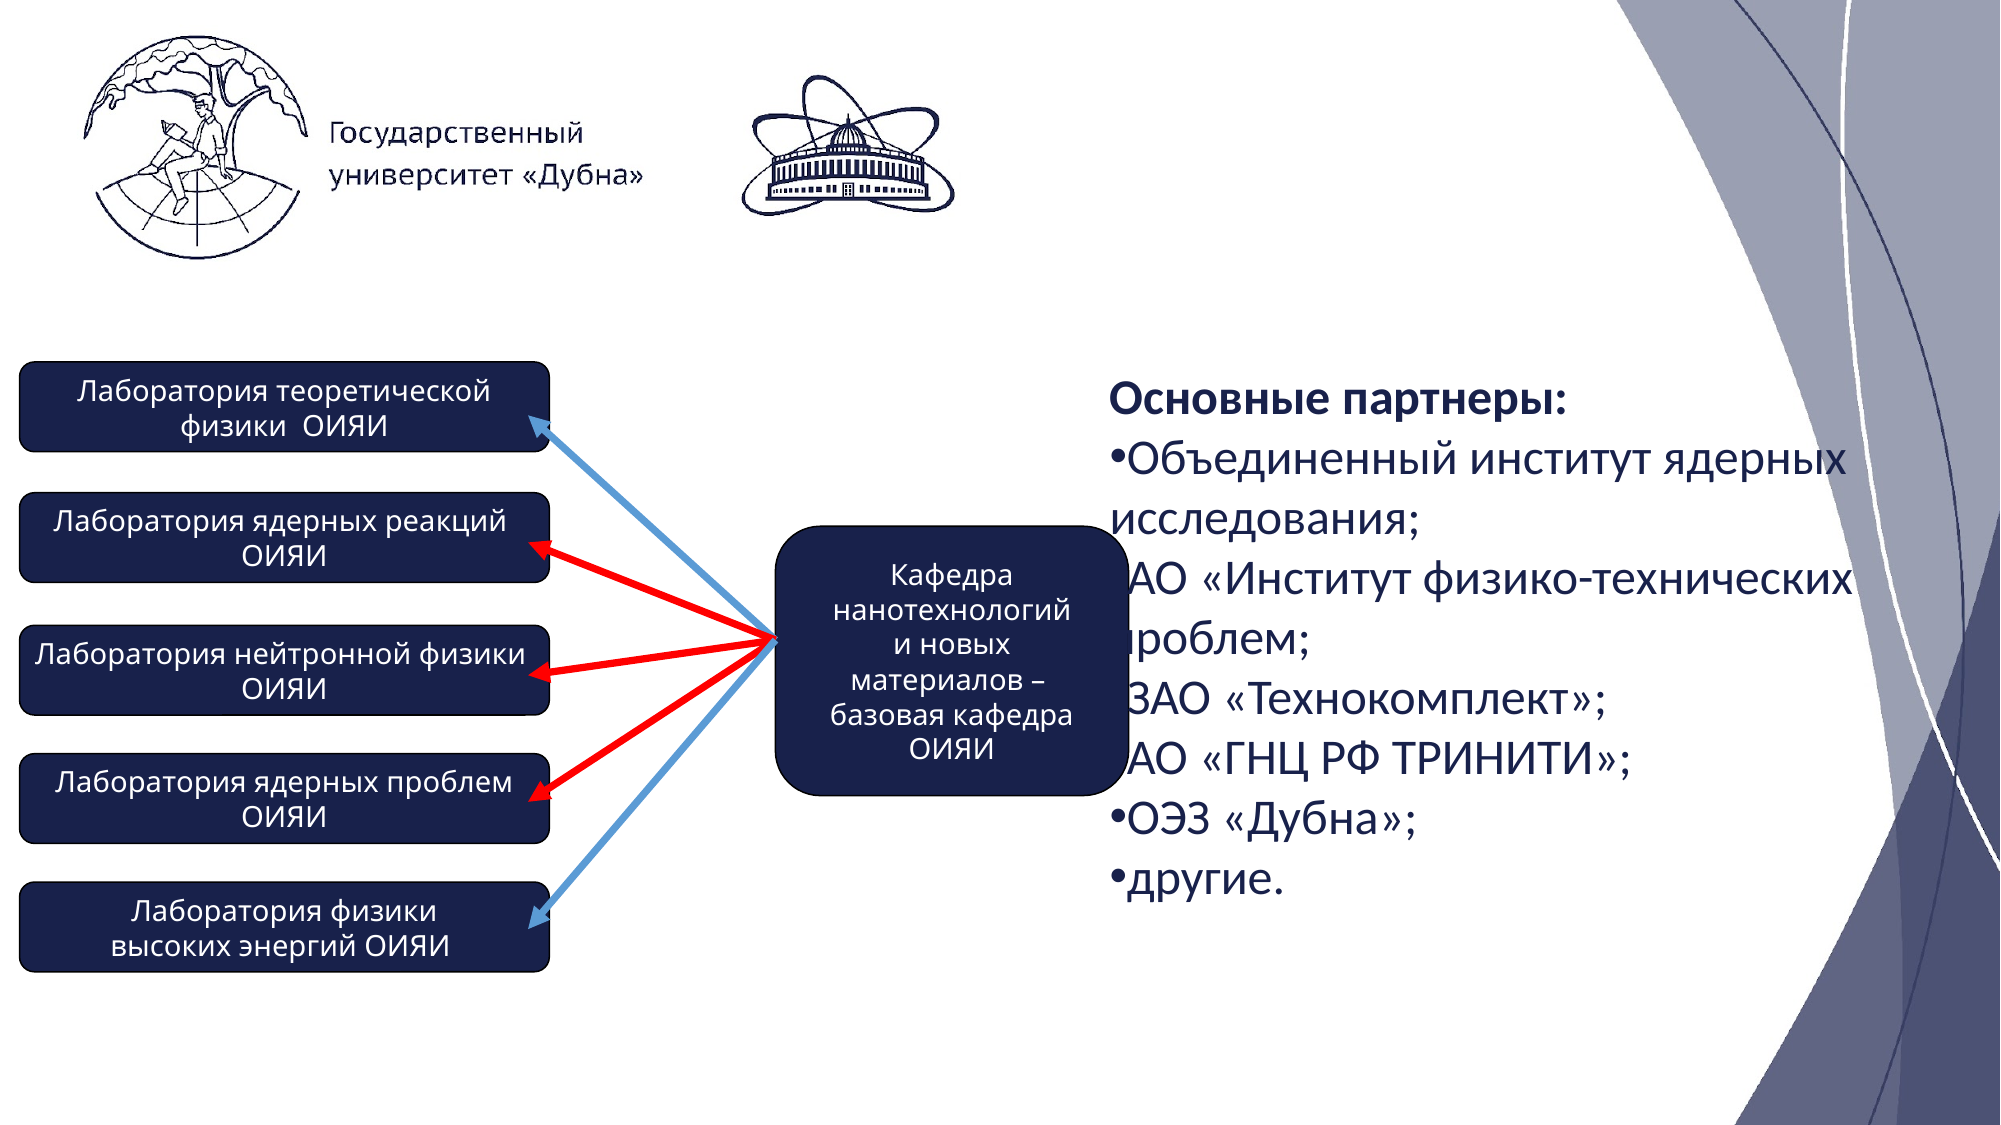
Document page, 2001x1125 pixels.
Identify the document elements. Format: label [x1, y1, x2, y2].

picture [0, 0, 2000, 1125]
text_box [527, 415, 776, 542]
text_box [527, 639, 776, 930]
text_box [19, 361, 1129, 973]
text_box [527, 542, 776, 638]
